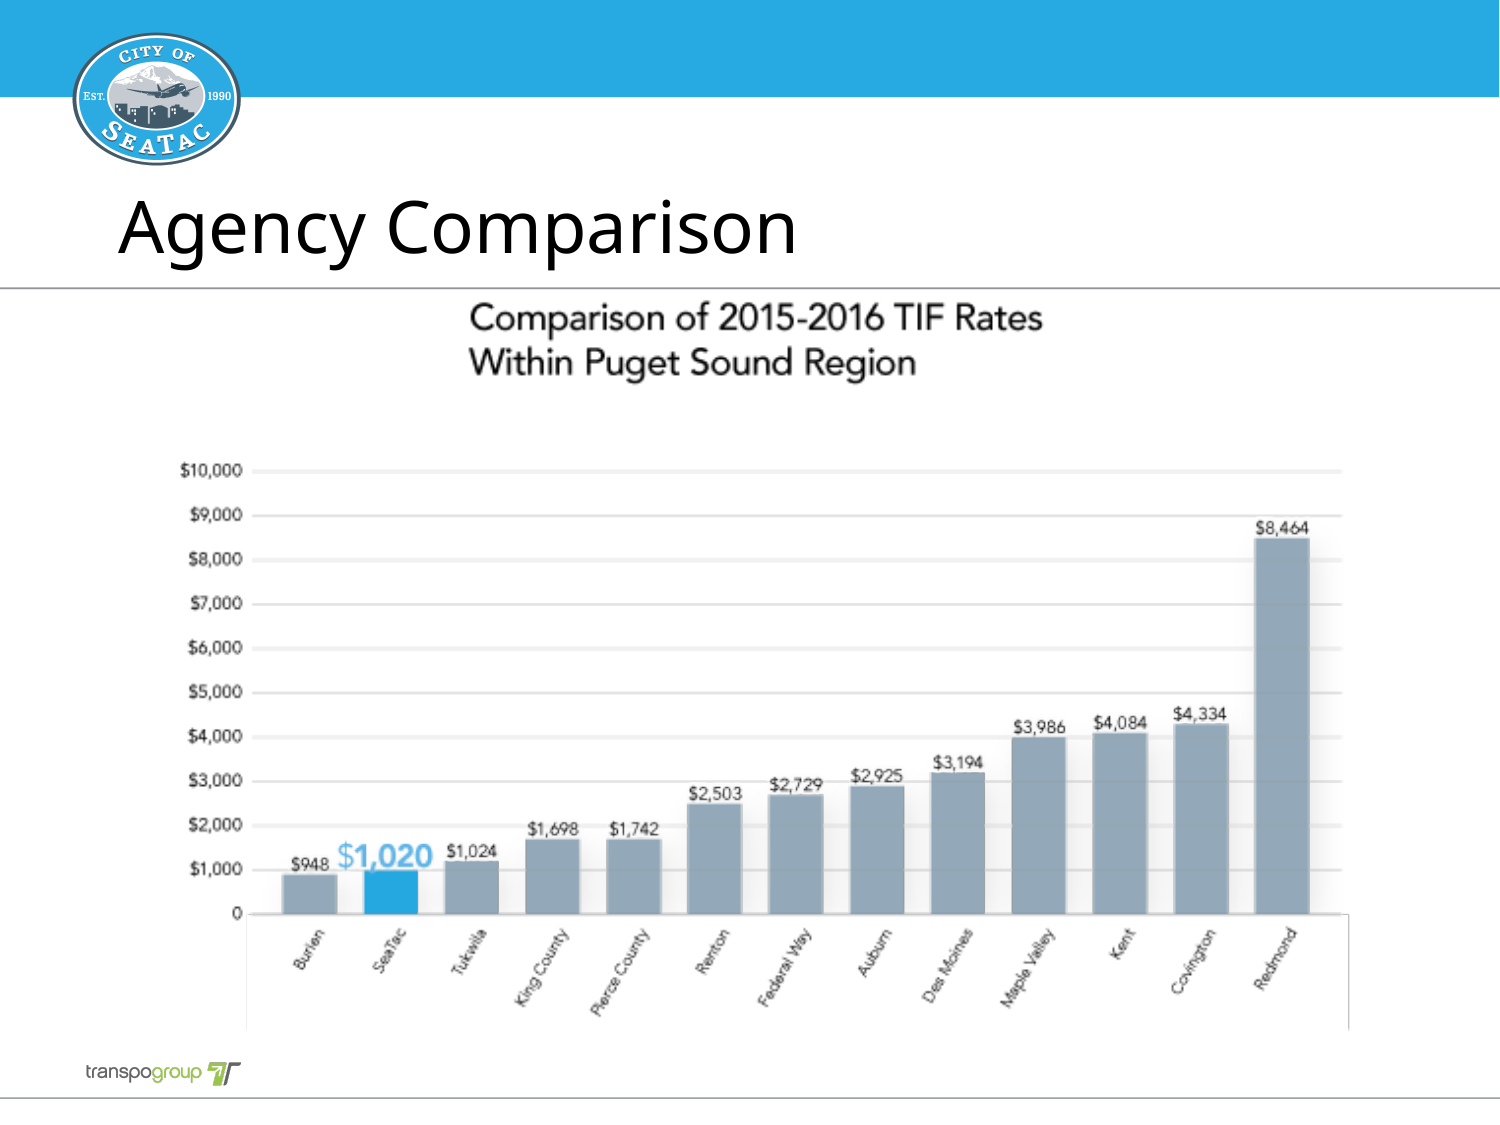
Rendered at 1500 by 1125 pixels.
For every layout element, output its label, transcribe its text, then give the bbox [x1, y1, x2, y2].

title Agency Comparison [103, 183, 1397, 278]
picture [0, 0, 1500, 1125]
